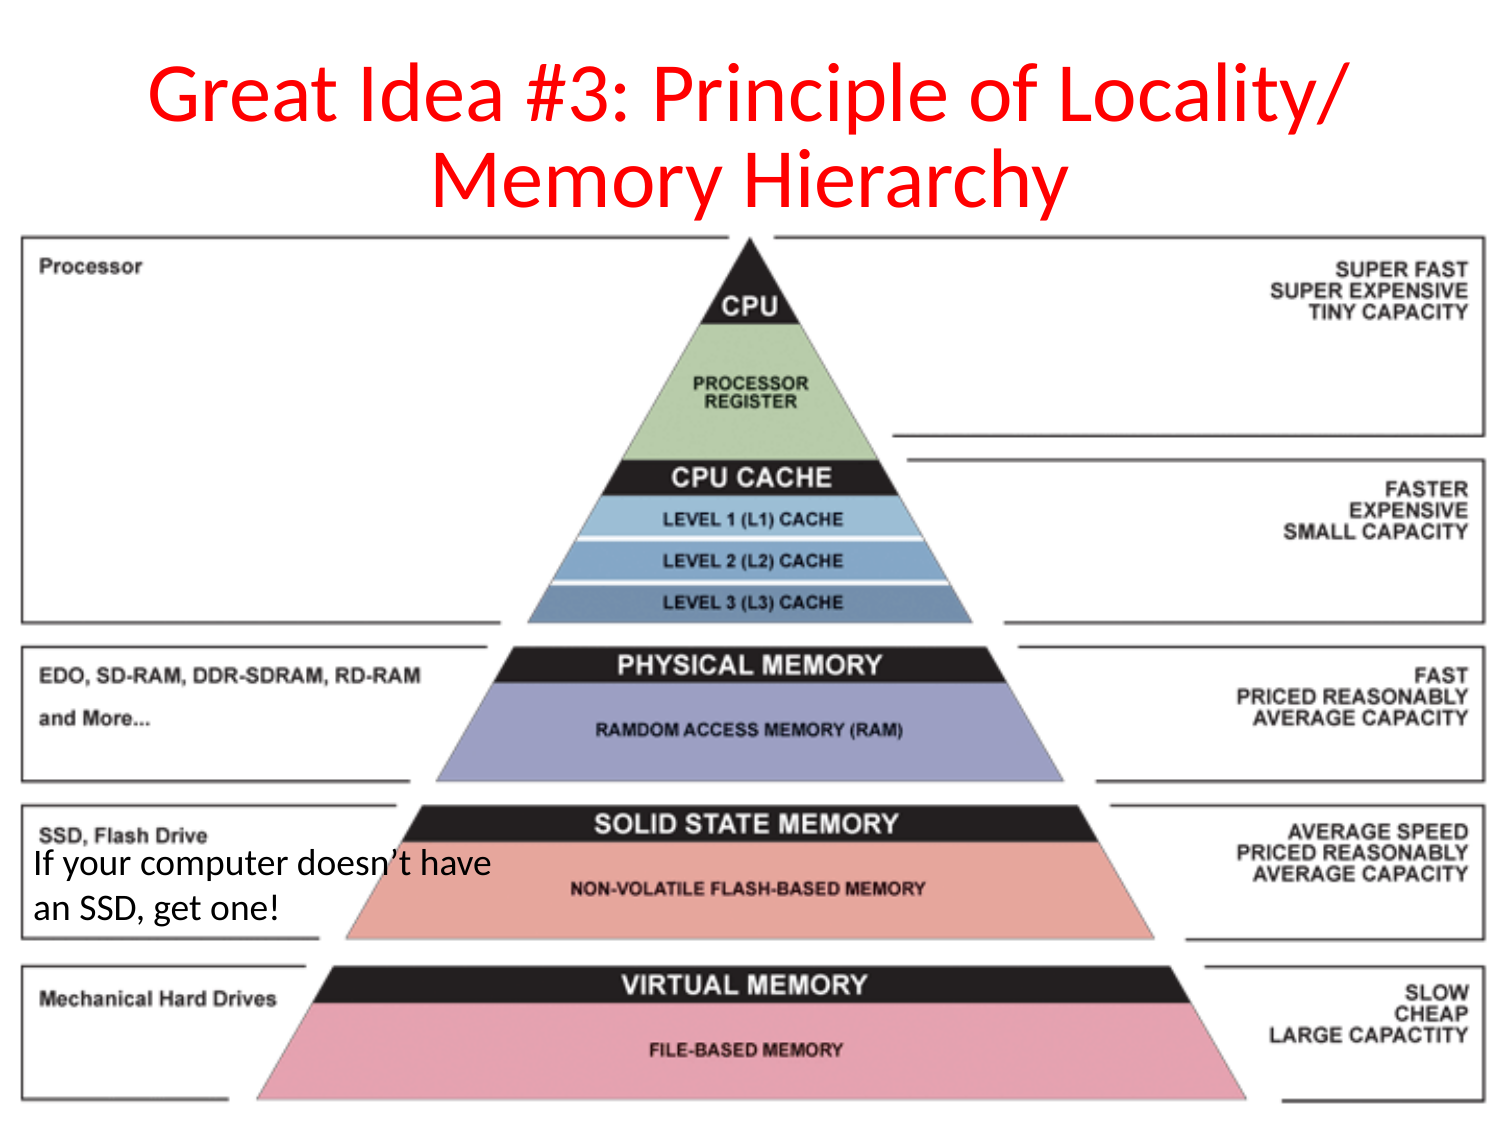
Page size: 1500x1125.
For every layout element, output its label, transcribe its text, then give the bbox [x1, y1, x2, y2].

title Great Idea #3: Principle of Locality/ Memory Hierarchy [75, 45, 1425, 226]
picture [9, 227, 1495, 1112]
